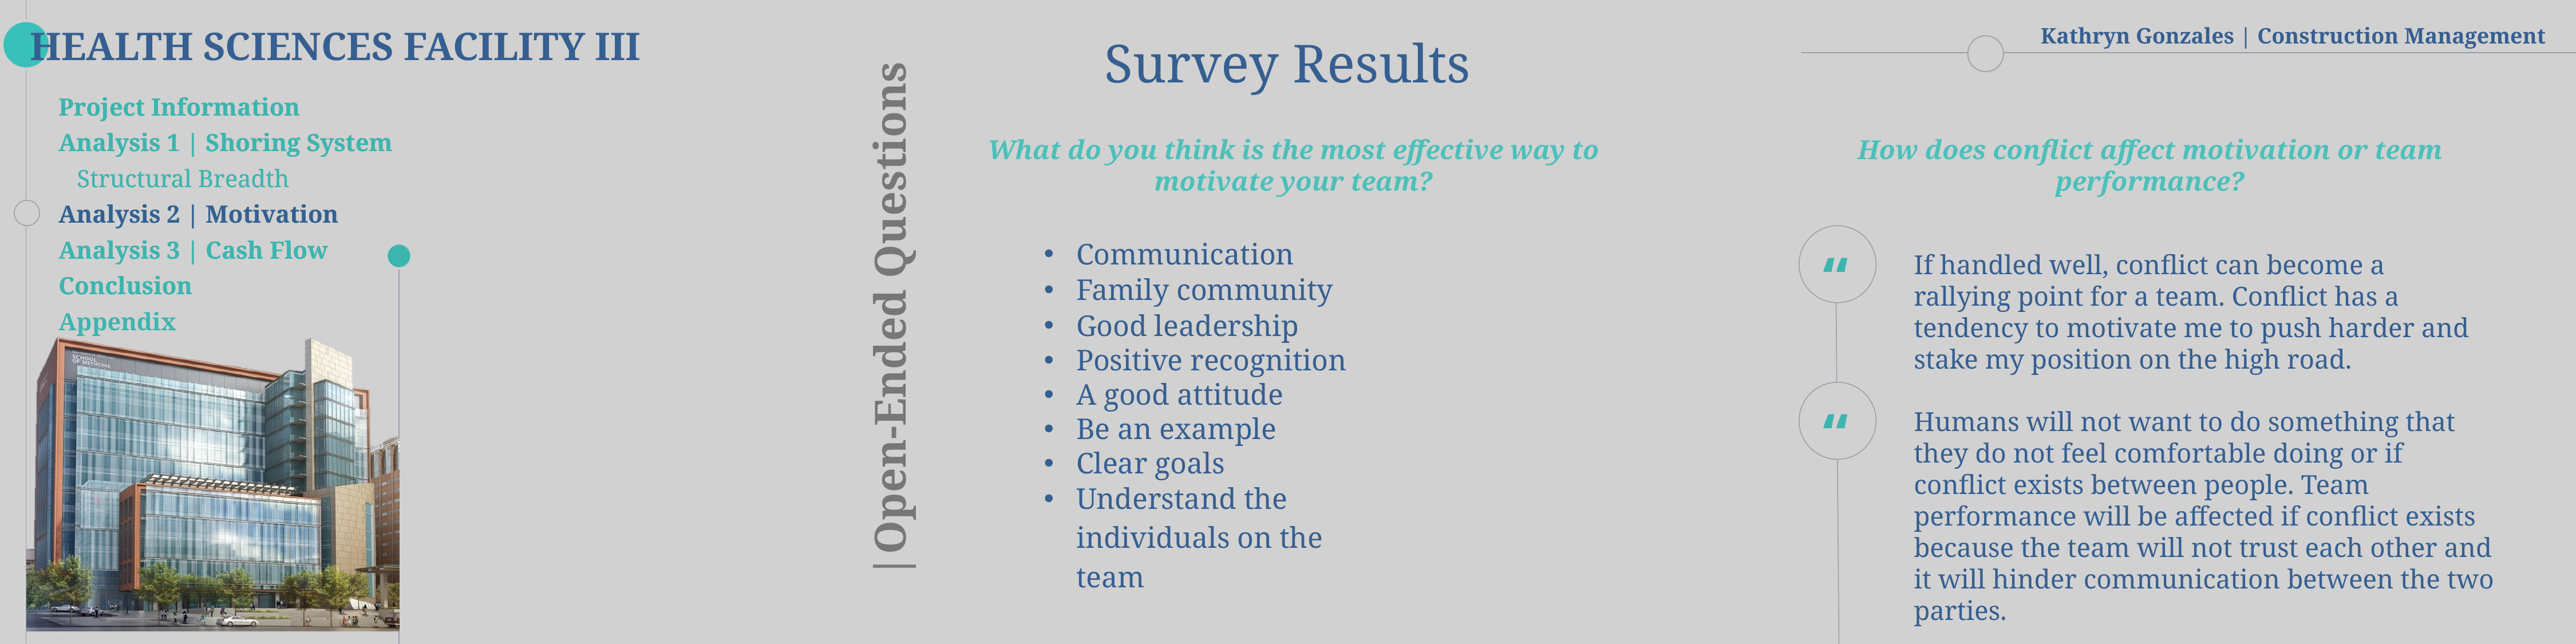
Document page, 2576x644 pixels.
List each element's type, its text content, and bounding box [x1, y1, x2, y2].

table_cell Positive recognition [1038, 340, 1388, 374]
text_box |Open-Ended Questions [858, 26, 938, 587]
table_cell Clear goals [1038, 443, 1388, 479]
text_box How does conflict affect motivation or team performance? [1810, 128, 2490, 200]
table_cell Good leadership [1038, 306, 1388, 340]
table_cell Family community [1038, 270, 1388, 306]
table_header Communication [1038, 234, 1388, 270]
table_cell Be an example [1038, 409, 1388, 443]
text_box Survey Results [938, 26, 1717, 93]
text_box What do you think is the most effective way to motivate your team? [955, 128, 1632, 200]
text_box Humans will not want to do something that they do not feel comfortable doing or if conflict exists between people. Team performance will be affected if conflict exists because the team will not trust each other and it will hinder communication between the two parties. [1905, 401, 2504, 630]
text_box If handled well, conflict can become a rallying point for a team. Conflict has a tendency to motivate me to push harder and stake my position on the high road. [1905, 244, 2490, 379]
picture [26, 323, 400, 631]
table_cell A good attitude [1038, 374, 1388, 409]
table_cell Understand the individuals on the team [1038, 479, 1388, 582]
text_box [1774, 226, 1898, 644]
